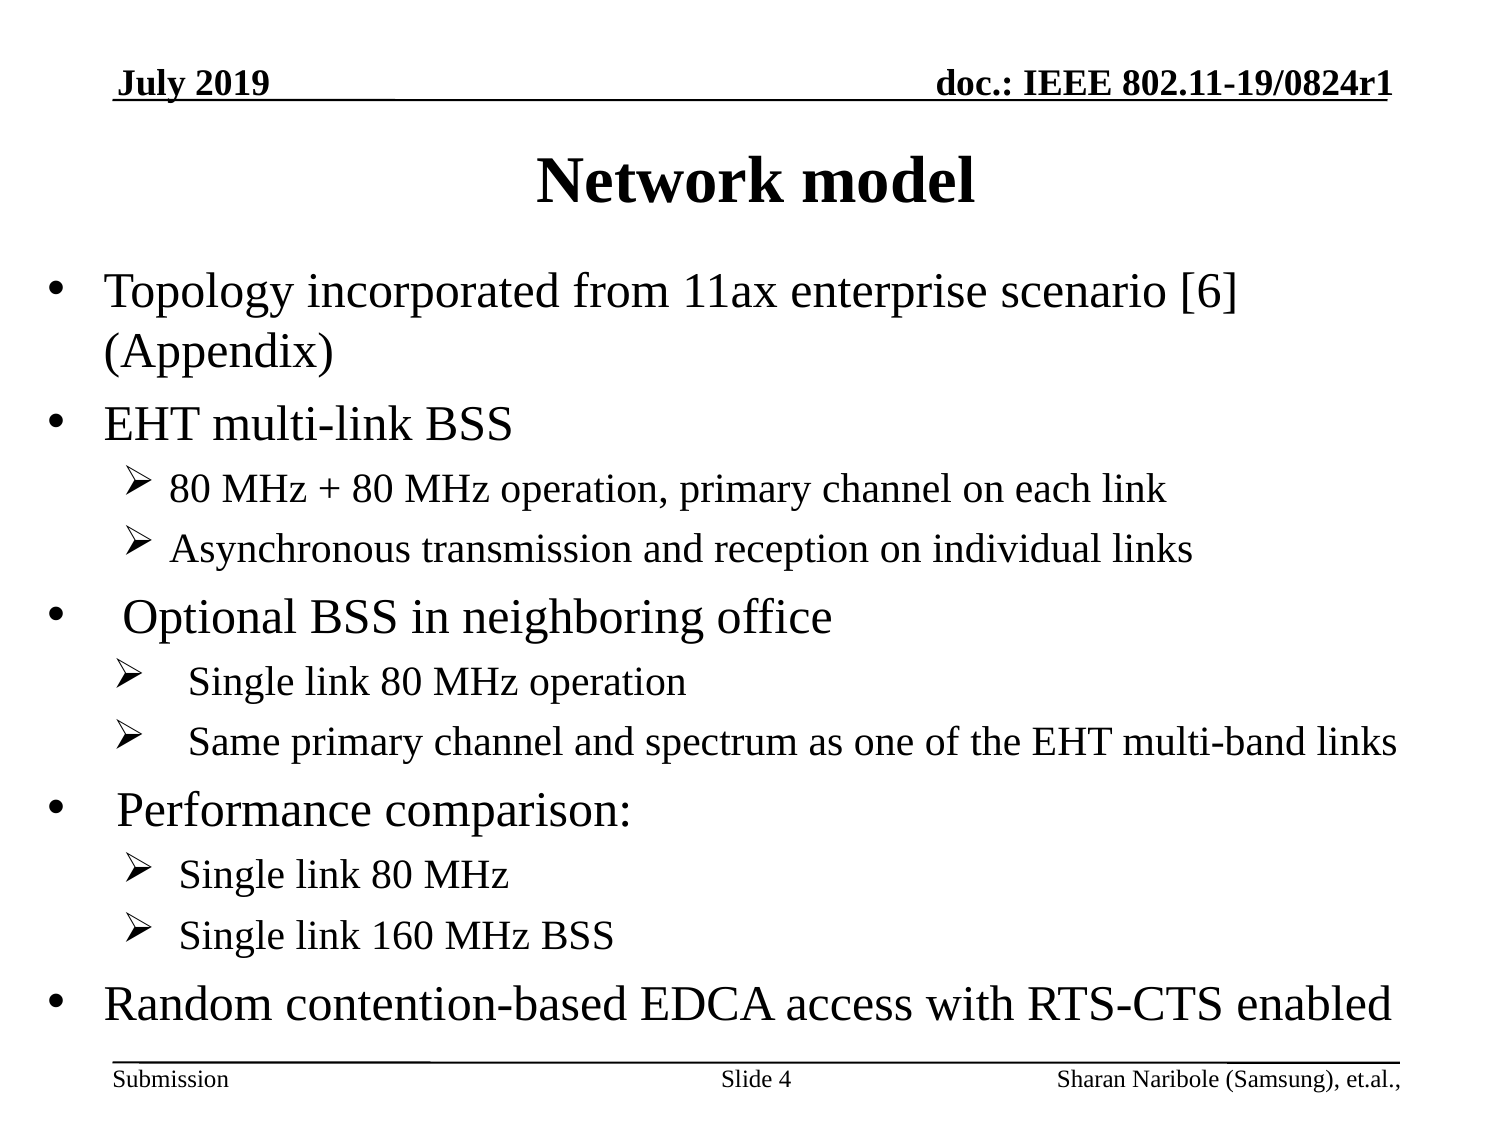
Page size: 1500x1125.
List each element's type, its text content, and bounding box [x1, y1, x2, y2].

footer Sharan Naribole (Samsung), et.al., [1007, 1061, 1402, 1093]
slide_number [116, 58, 507, 80]
slide_number Slide 4 [712, 1061, 800, 1123]
title Network model [111, 80, 1401, 249]
list Topology incorporated from 11ax enterprise scenario [6] (Appendix) EHT multi-link BSS 80 MHz + 80 MHz operation, primary channel on each link Asynchronous transmission and reception on individual links Optional BSS in neighboring office Single link 80 MHz operation Same primary channel and spectrum as one of the EHT multi-band links Performance comparison: Single link 80 MHz Single link 160 MHz BSS Random contention-based EDCA access with RTS-CTS enabled [31, 249, 1495, 566]
